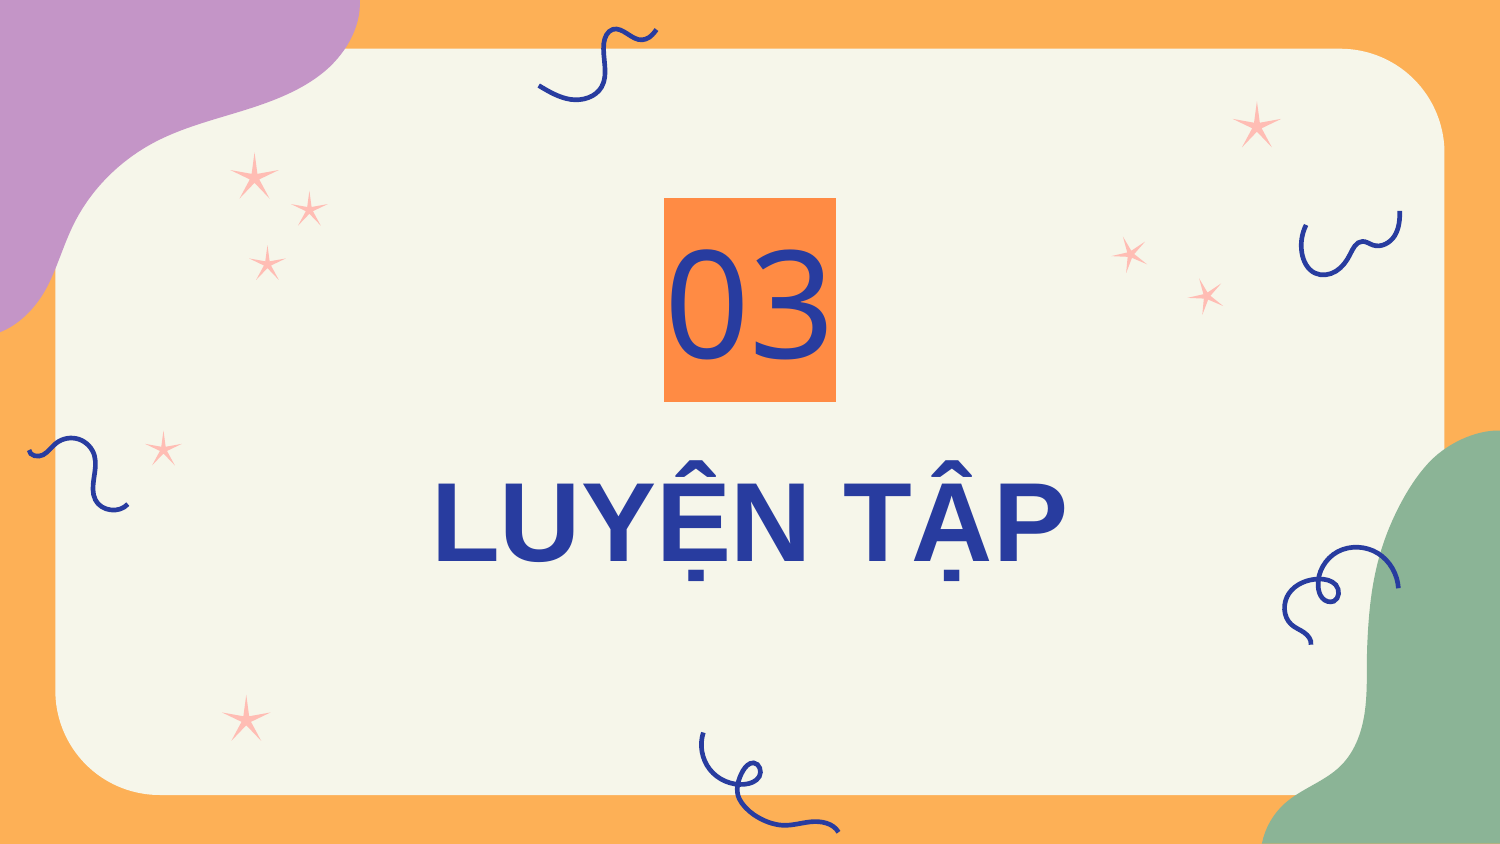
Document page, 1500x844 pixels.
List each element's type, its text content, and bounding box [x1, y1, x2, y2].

title 03 [573, 189, 927, 407]
text_box [1187, 278, 1224, 315]
text_box [145, 430, 182, 466]
text_box [221, 694, 271, 741]
text_box [249, 245, 286, 280]
text_box [1232, 101, 1282, 148]
text_box [230, 152, 279, 199]
title LUYỆN TẬP [392, 460, 1108, 599]
text_box [1111, 236, 1148, 274]
text_box [291, 190, 328, 226]
